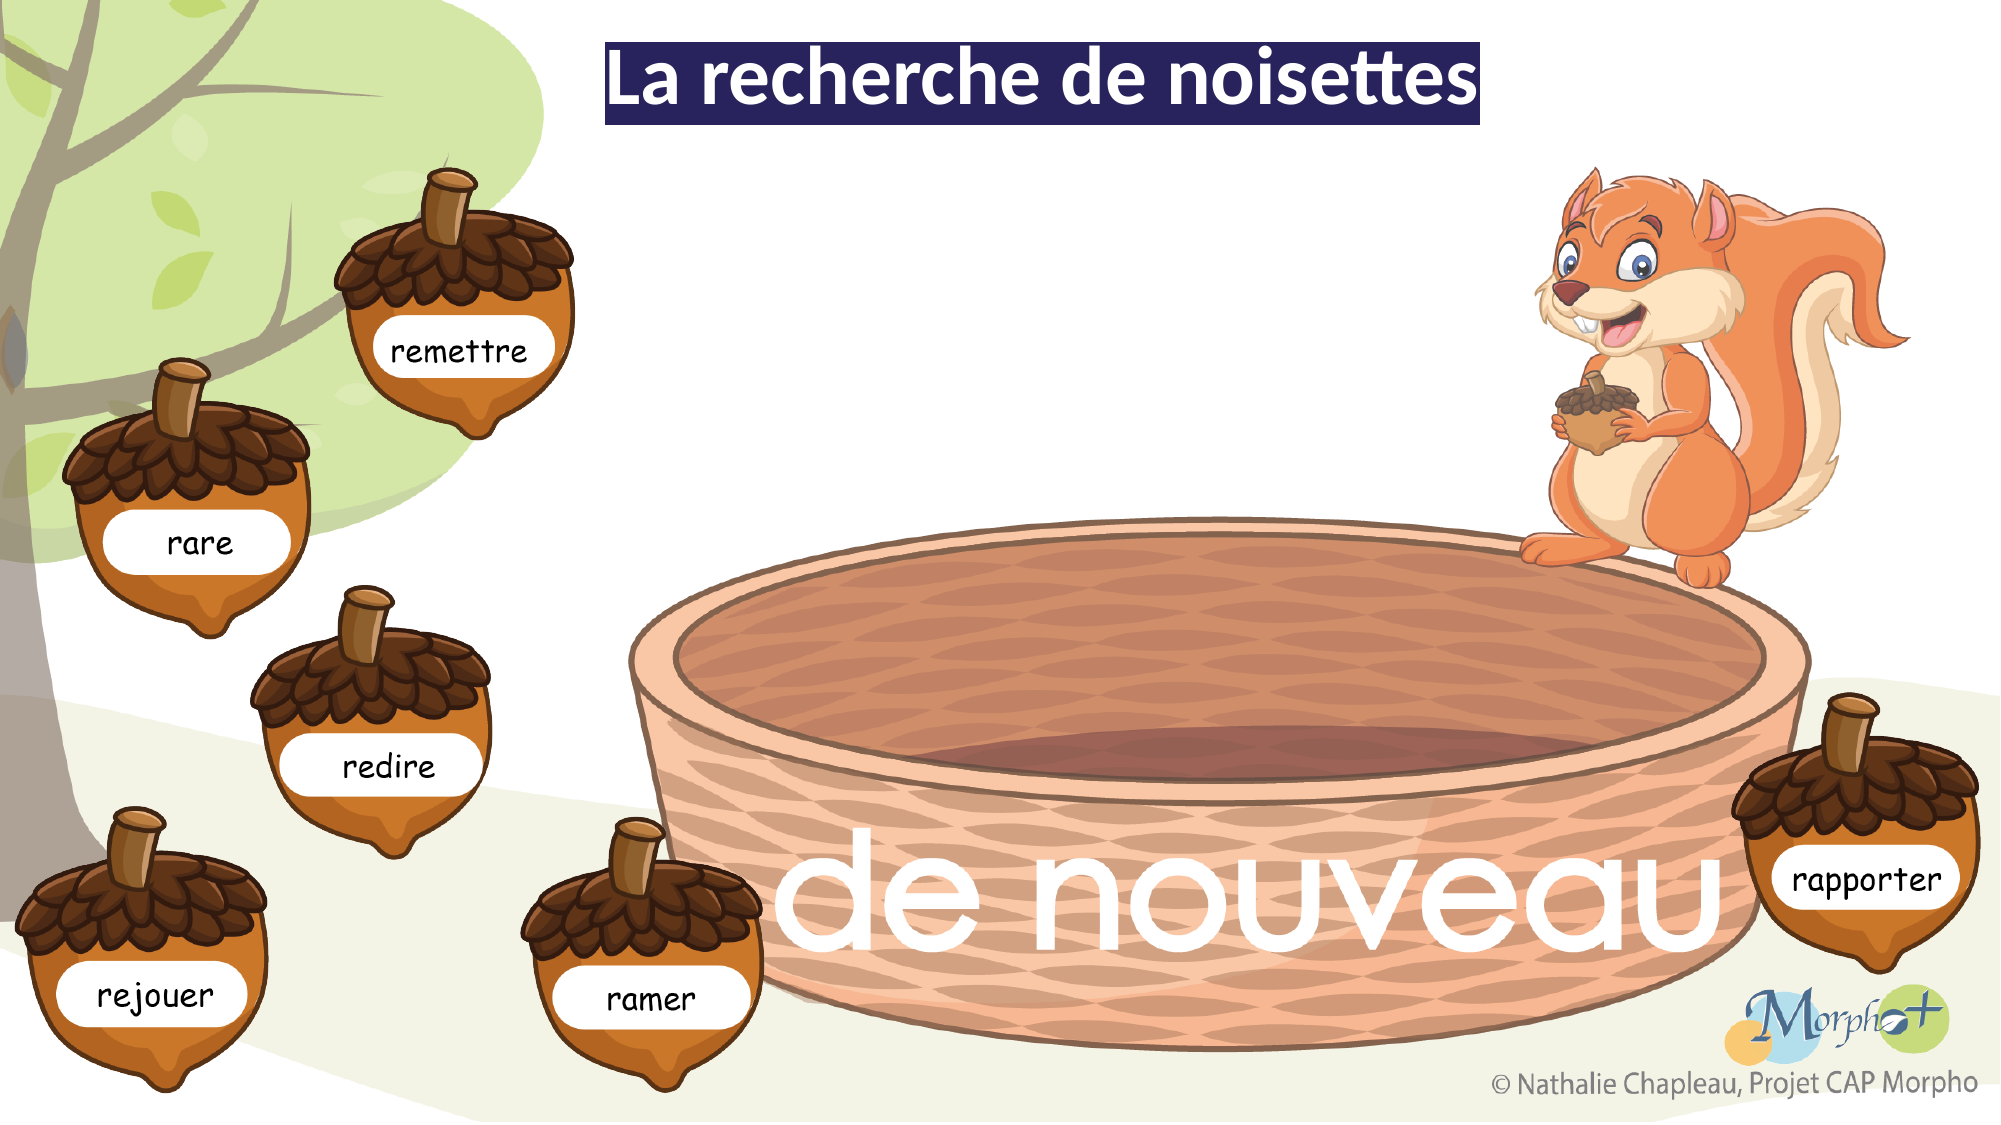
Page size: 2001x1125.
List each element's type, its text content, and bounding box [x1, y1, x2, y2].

text_box [0, 0, 2000, 1125]
picture [1718, 648, 2000, 996]
text_box La recherche de noisettes [567, 13, 1518, 129]
picture [0, 154, 785, 1112]
